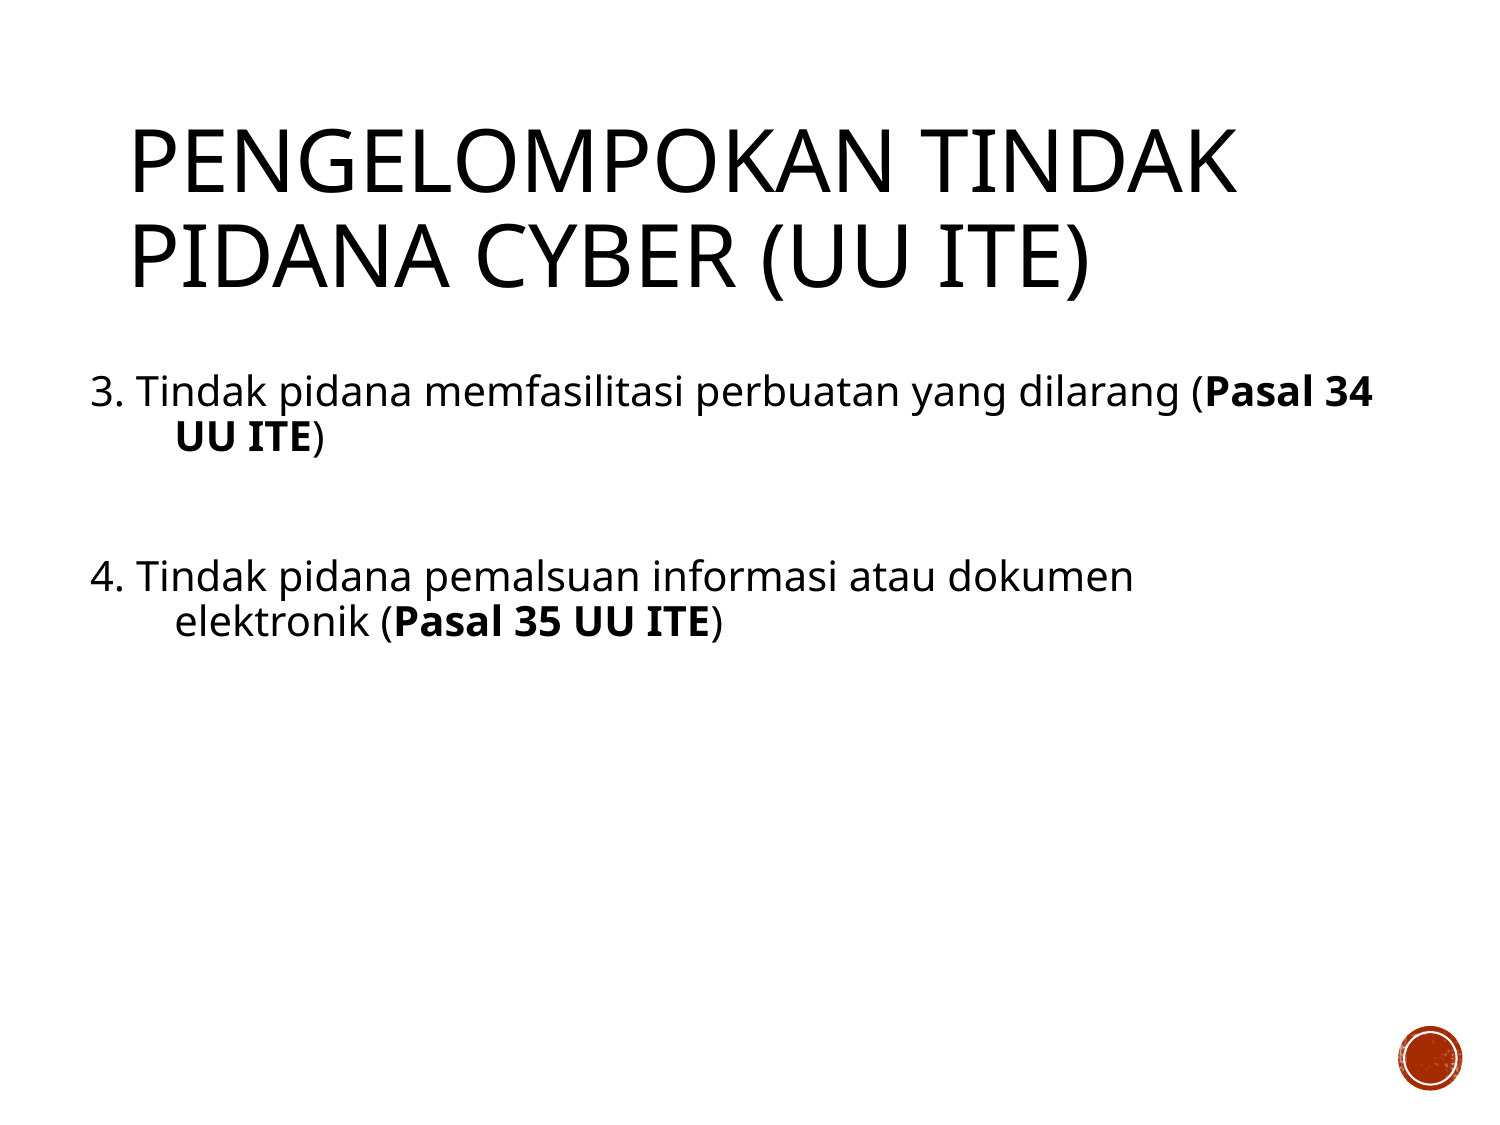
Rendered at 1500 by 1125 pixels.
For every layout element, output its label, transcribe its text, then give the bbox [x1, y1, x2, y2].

title Pengelompokan Tindak Pidana Cyber (UU ITE) [112, 79, 1388, 287]
list 3. Tindak pidana memfasilitasi perbuatan yang dilarang (Pasal 34 UU ITE) 4. Tindak pidana pemalsuan informasi atau dokumen elektronik (Pasal 35 UU ITE) [75, 287, 1425, 1063]
